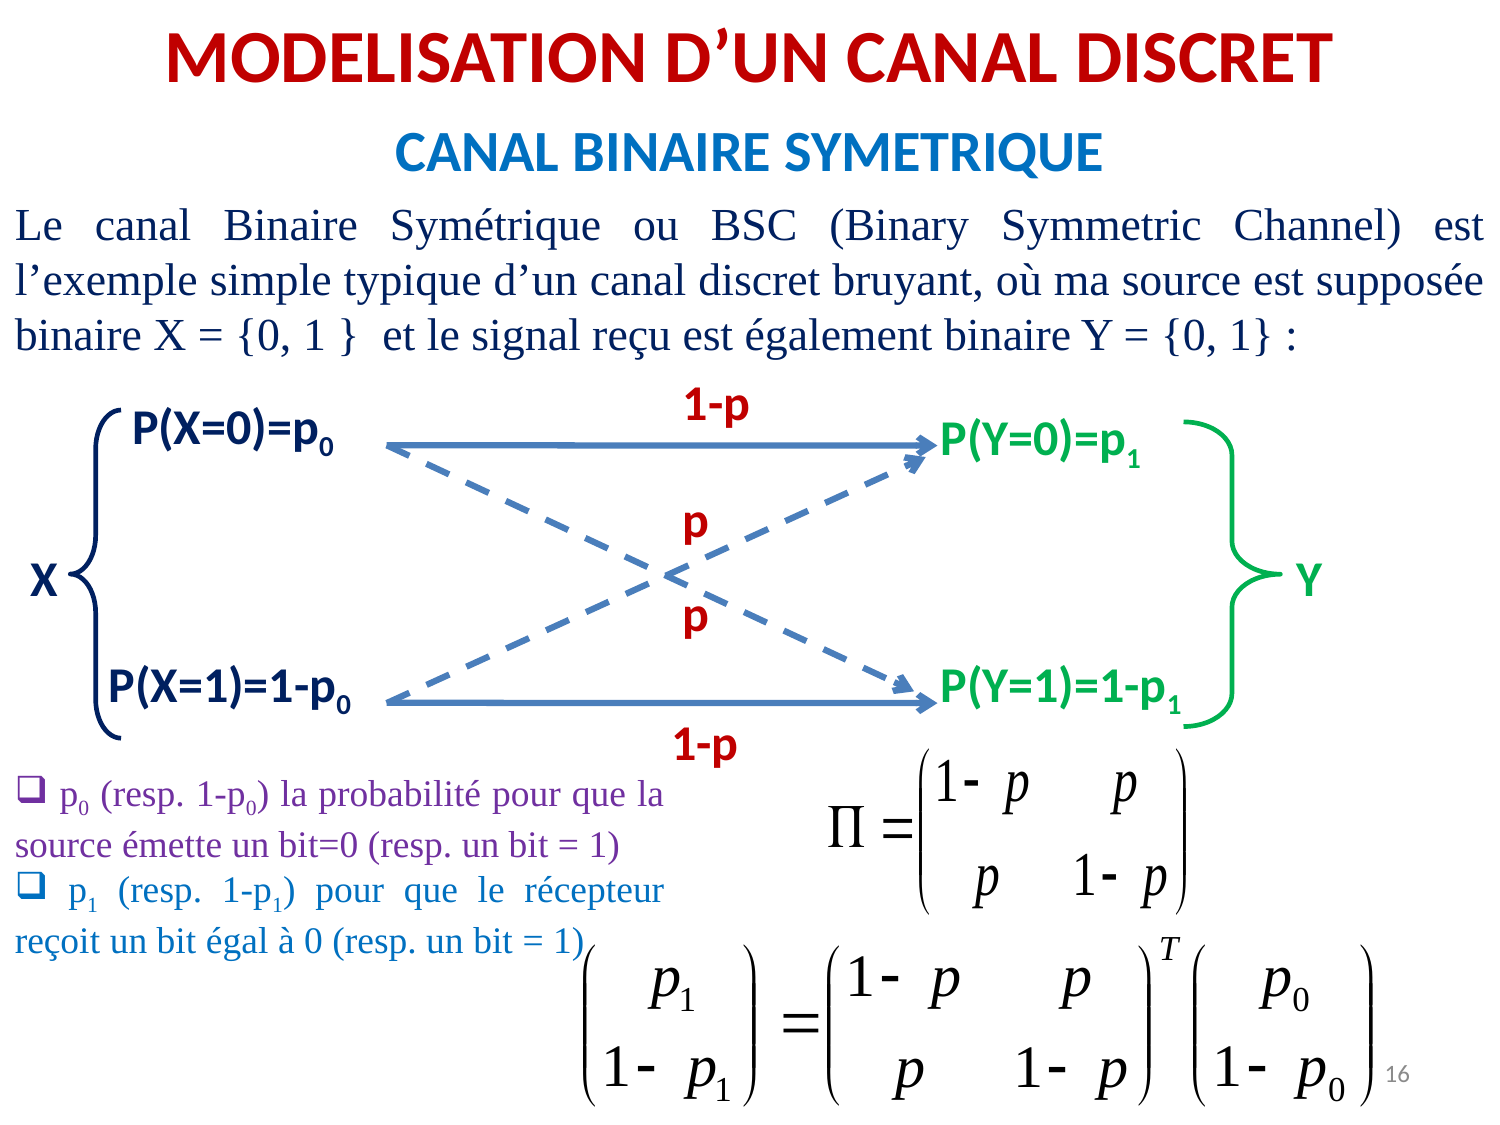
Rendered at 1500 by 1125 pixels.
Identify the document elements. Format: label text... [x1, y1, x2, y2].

text_box 1-p [656, 713, 828, 797]
text_box p0 (resp. 1-p0) la probabilité pour que la source émette un bit=0 (resp. un bit = 1) p1 (resp. 1-p1) pour que le récepteur reçoit un bit égal à 0 (resp. un bit = 1) [0, 761, 680, 969]
text_box [1183, 493, 1281, 700]
text_box MODELISATION D’UN CANAL DISCRET [0, 0, 1500, 105]
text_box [386, 456, 926, 704]
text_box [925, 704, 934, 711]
text_box Le canal Binaire Symétrique ou BSC (Binary Symmetric Channel) est l’exemple simple typique d’un canal discret bruyant, où ma source est supposée binaire X = {0, 1 } et le signal reçu est également binaire Y = {0, 1} : [0, 187, 1500, 368]
text_box P(Y=1)=1-p1 [925, 644, 1231, 715]
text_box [386, 445, 915, 692]
text_box P(X=0)=p0 [117, 386, 422, 493]
text_box X [0, 538, 100, 625]
text_box CANAL BINAIRE SYMETRIQUE [0, 105, 1500, 187]
text_box Y [1242, 538, 1378, 637]
slide_number 16 [1393, 1042, 1425, 1103]
text_box 1-p [667, 363, 840, 442]
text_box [820, 737, 1201, 919]
text_box [1183, 715, 1221, 727]
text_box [570, 920, 1389, 1122]
text_box P(Y=0)=p1 [925, 398, 1254, 493]
text_box P(X=1)=1-p0 [93, 644, 399, 750]
text_box [95, 410, 122, 644]
